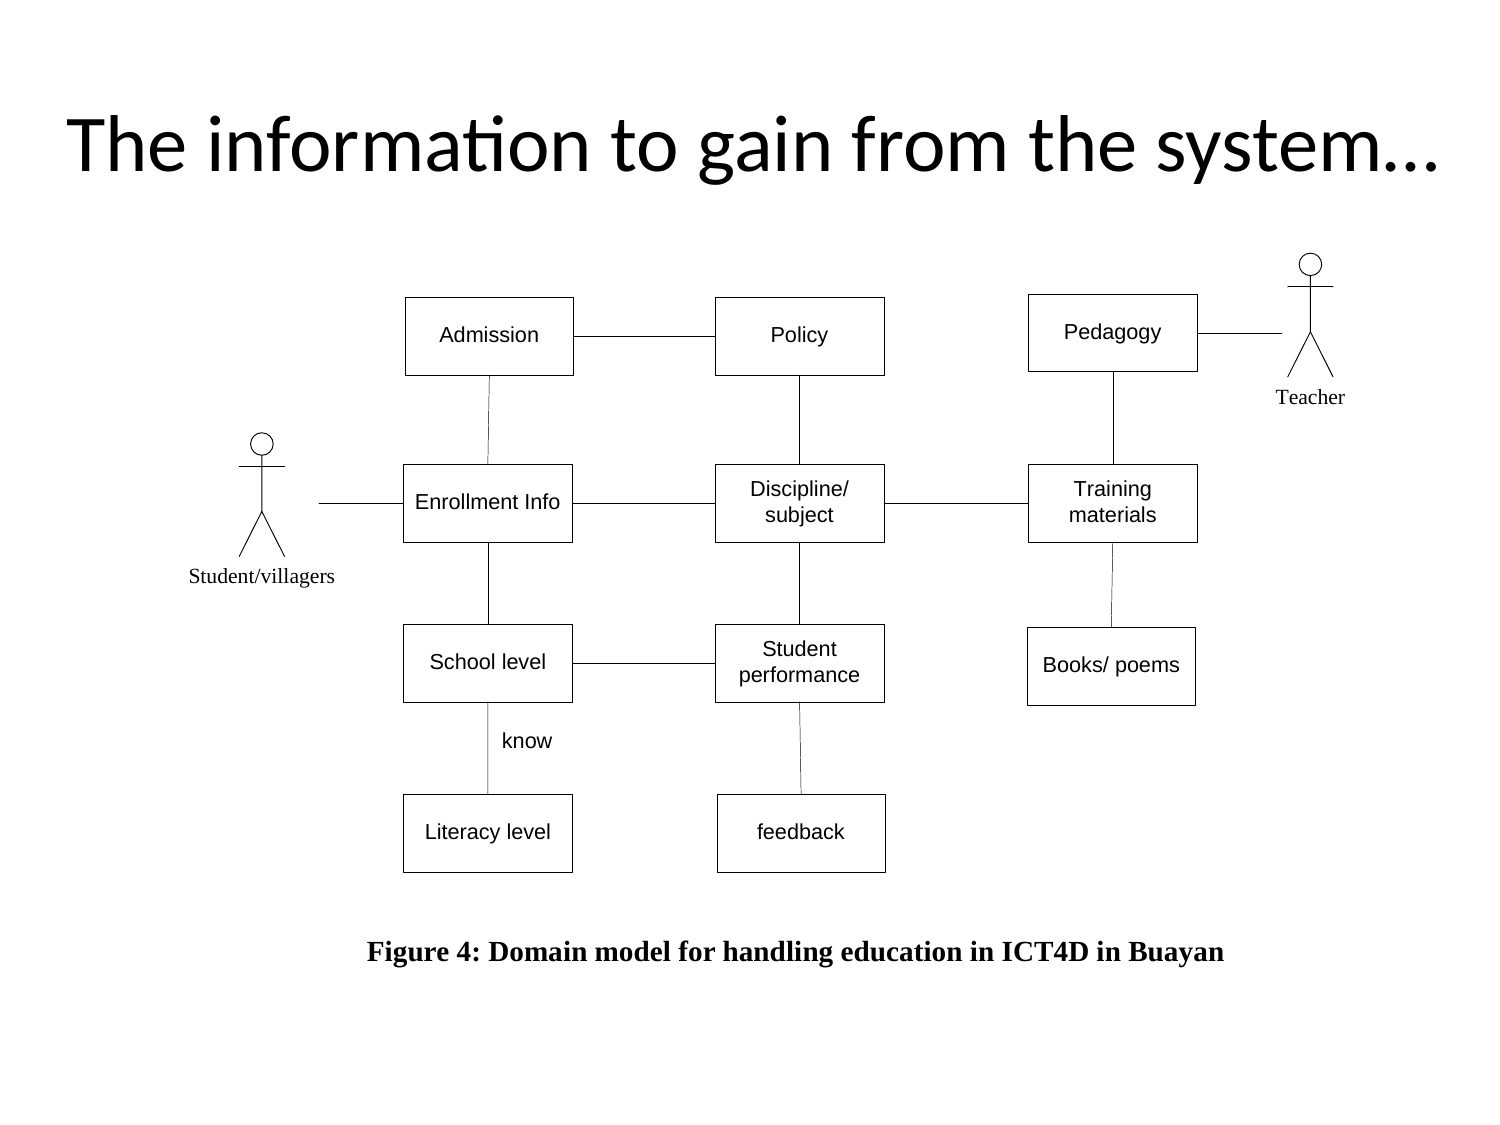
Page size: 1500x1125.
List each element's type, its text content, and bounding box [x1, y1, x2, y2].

text_box Figure 4: Domain model for handling education in ICT4D in Buayan [351, 925, 1241, 976]
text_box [174, 249, 1362, 876]
title The information to gain from the system… [24, 45, 1500, 233]
